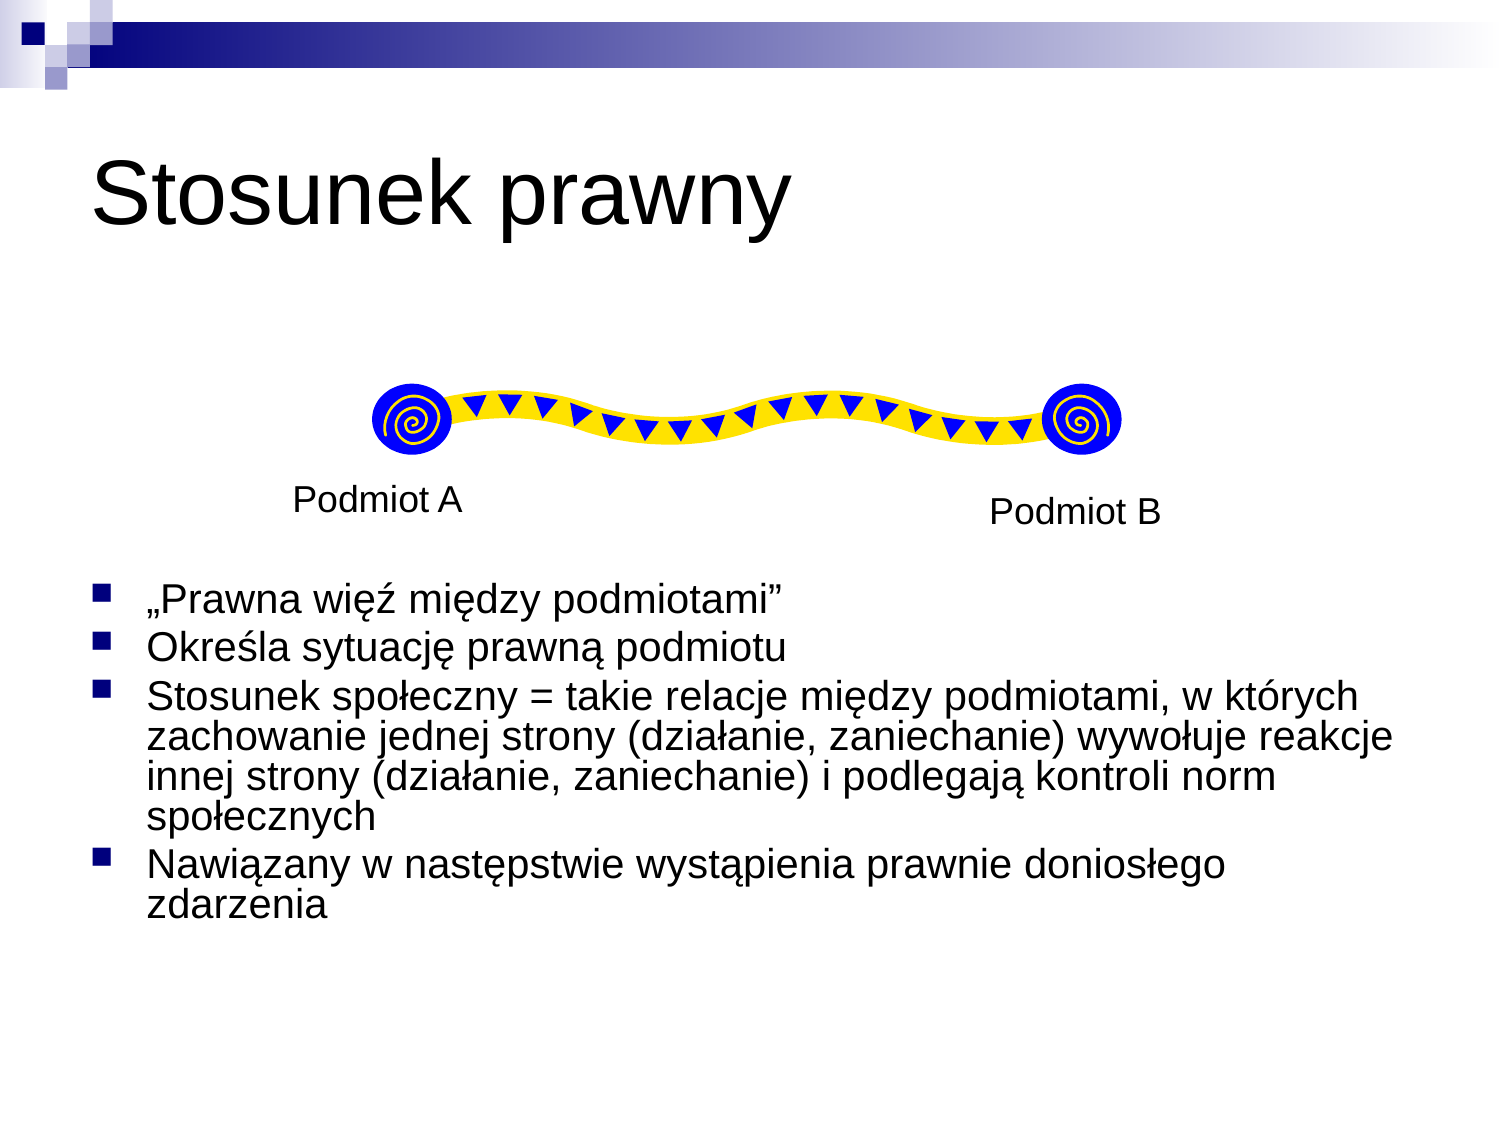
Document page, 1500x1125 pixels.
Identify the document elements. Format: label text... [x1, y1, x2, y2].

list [371, 373, 1122, 462]
list „Prawna więź między podmiotami” Określa sytuację prawną podmiotu Stosunek społeczny = takie relacje między podmiotami, w których zachowanie jednej strony (działanie, zaniechanie) wywołuje reakcje innej strony (działanie, zaniechanie) i podlegają kontroli norm społecznych Nawiązany w następstwie wystąpienia prawnie doniosłego zdarzenia [74, 573, 1426, 963]
title Stosunek prawny [74, 74, 1426, 301]
text_box Podmiot A [277, 467, 490, 528]
text_box Podmiot B [974, 479, 1223, 540]
